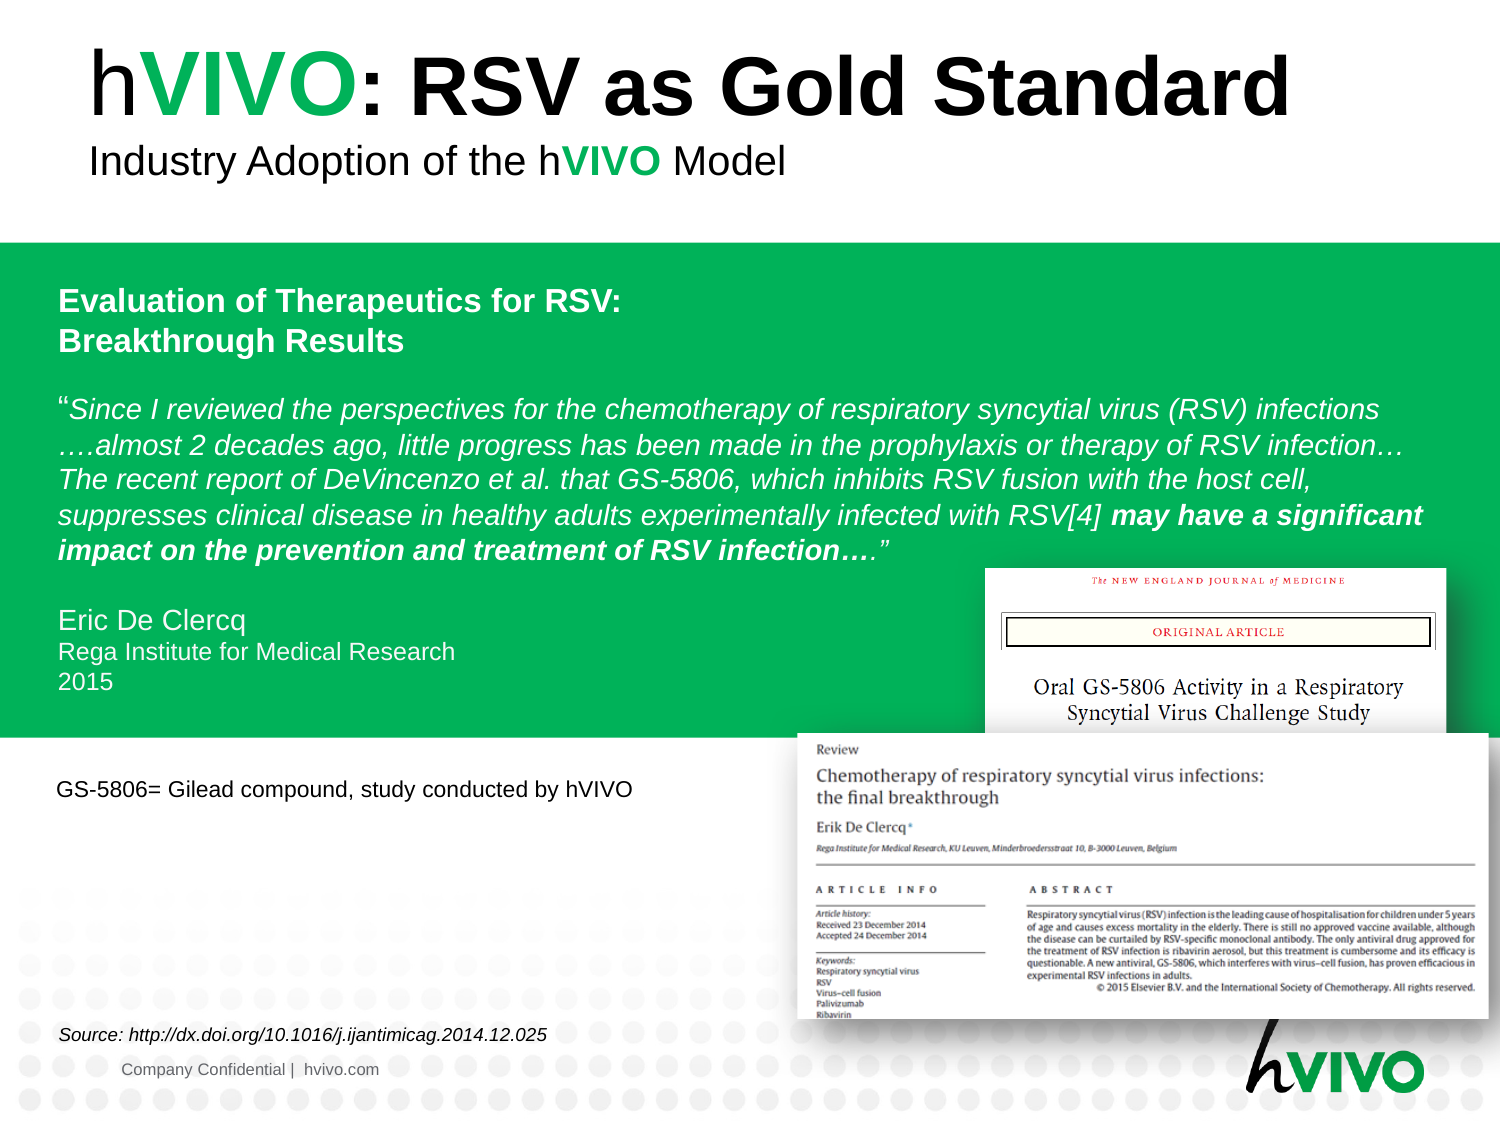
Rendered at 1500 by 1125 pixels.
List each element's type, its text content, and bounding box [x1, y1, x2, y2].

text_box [0, 242, 1500, 738]
text_box Source: http://dx.doi.org/10.1016/j.ijantimicag.2014.12.025 [43, 1015, 567, 1053]
text_box GS-5806= Gilead compound, study conducted by hVIVO [41, 767, 693, 810]
picture [6, 568, 1495, 1121]
text_box hVIVO: RSV as Gold Standard Industry Adoption of the hVIVO Model [77, 18, 1442, 190]
